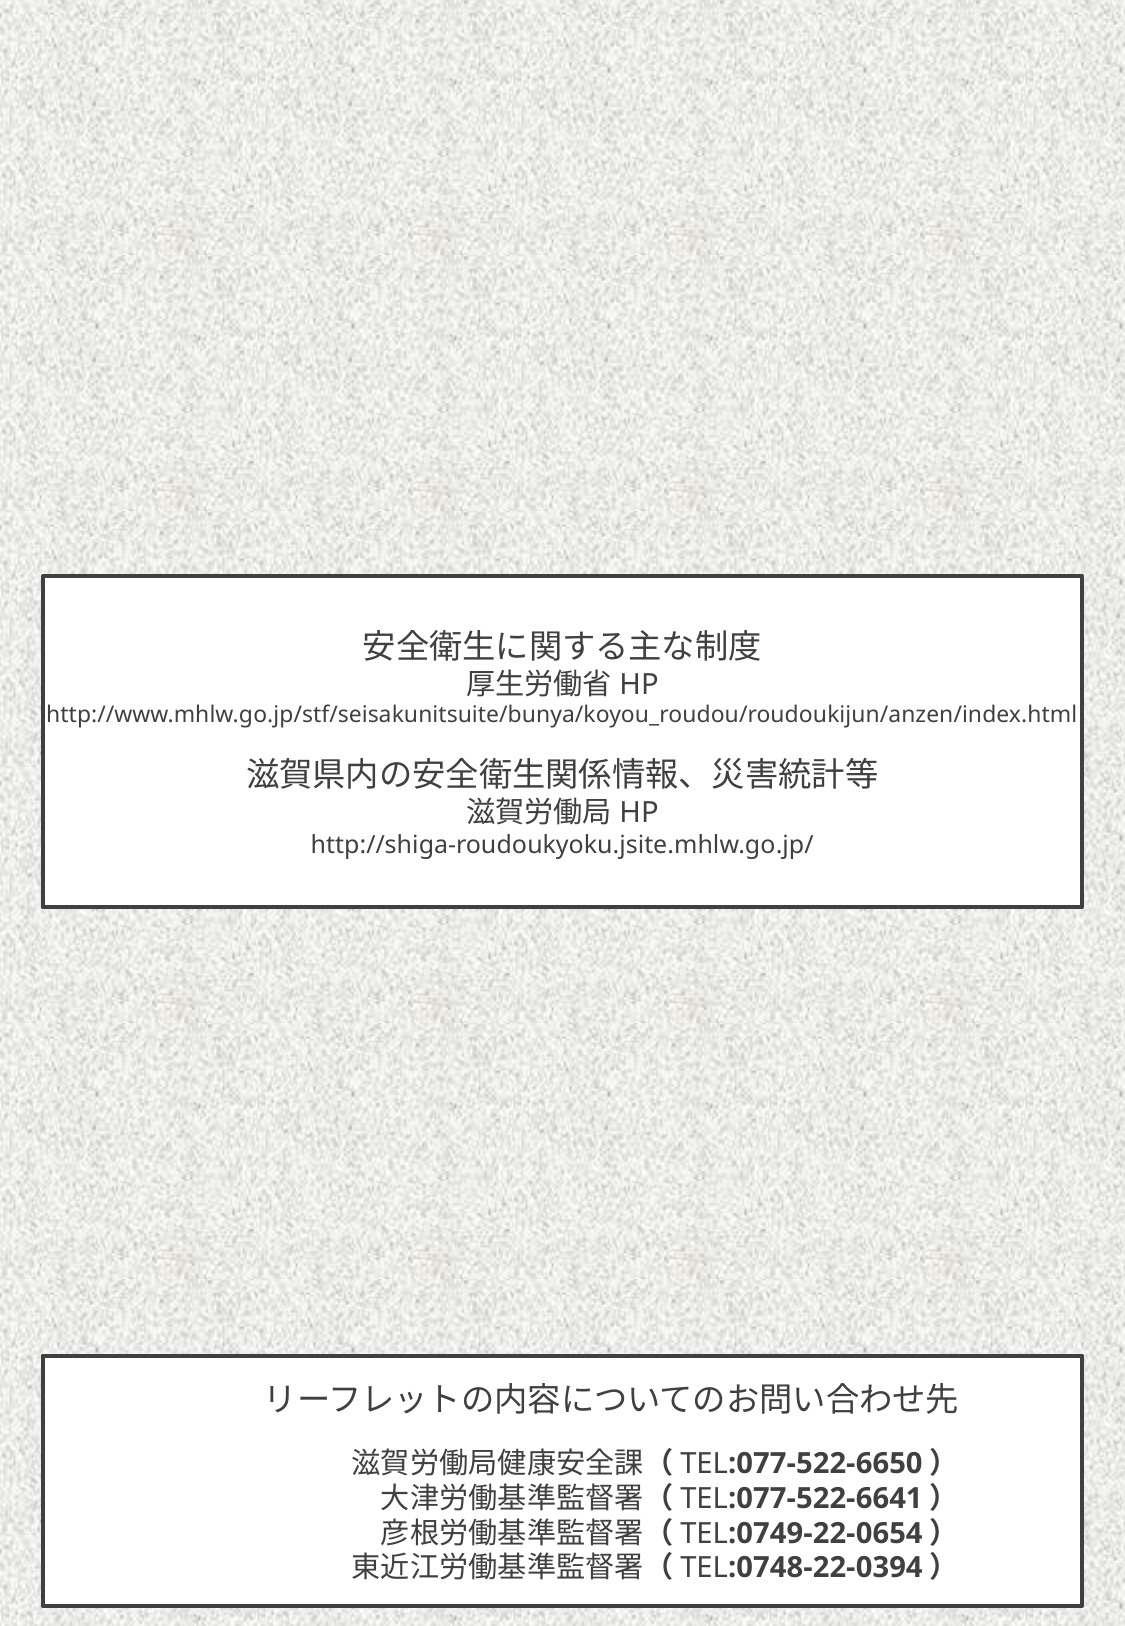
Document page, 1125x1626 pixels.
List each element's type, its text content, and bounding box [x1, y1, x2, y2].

text_box リーフレットの内容についてのお問い合わせ先 滋賀労働局健康安全課（TEL:077-522-6650） 大津労働基準監督署（TEL:077-522-6641） 彦根労働基準監督署（TEL:0749-22-0654） 東近江労働基準監督署（TEL:0748-22-0394） [42, 1355, 1083, 1606]
text_box 安全衛生に関する主な制度 厚生労働省HP http://www.mhlw.go.jp/stf/seisakunitsuite/bunya/koyou_roudou/roudoukijun/anzen/index.html 滋賀県内の安全衛生関係情報、災害統計等 滋賀労働局HP http://shiga-roudoukyoku.jsite.mhlw.go.jp/ [42, 576, 1083, 907]
picture [0, 0, 1125, 1626]
